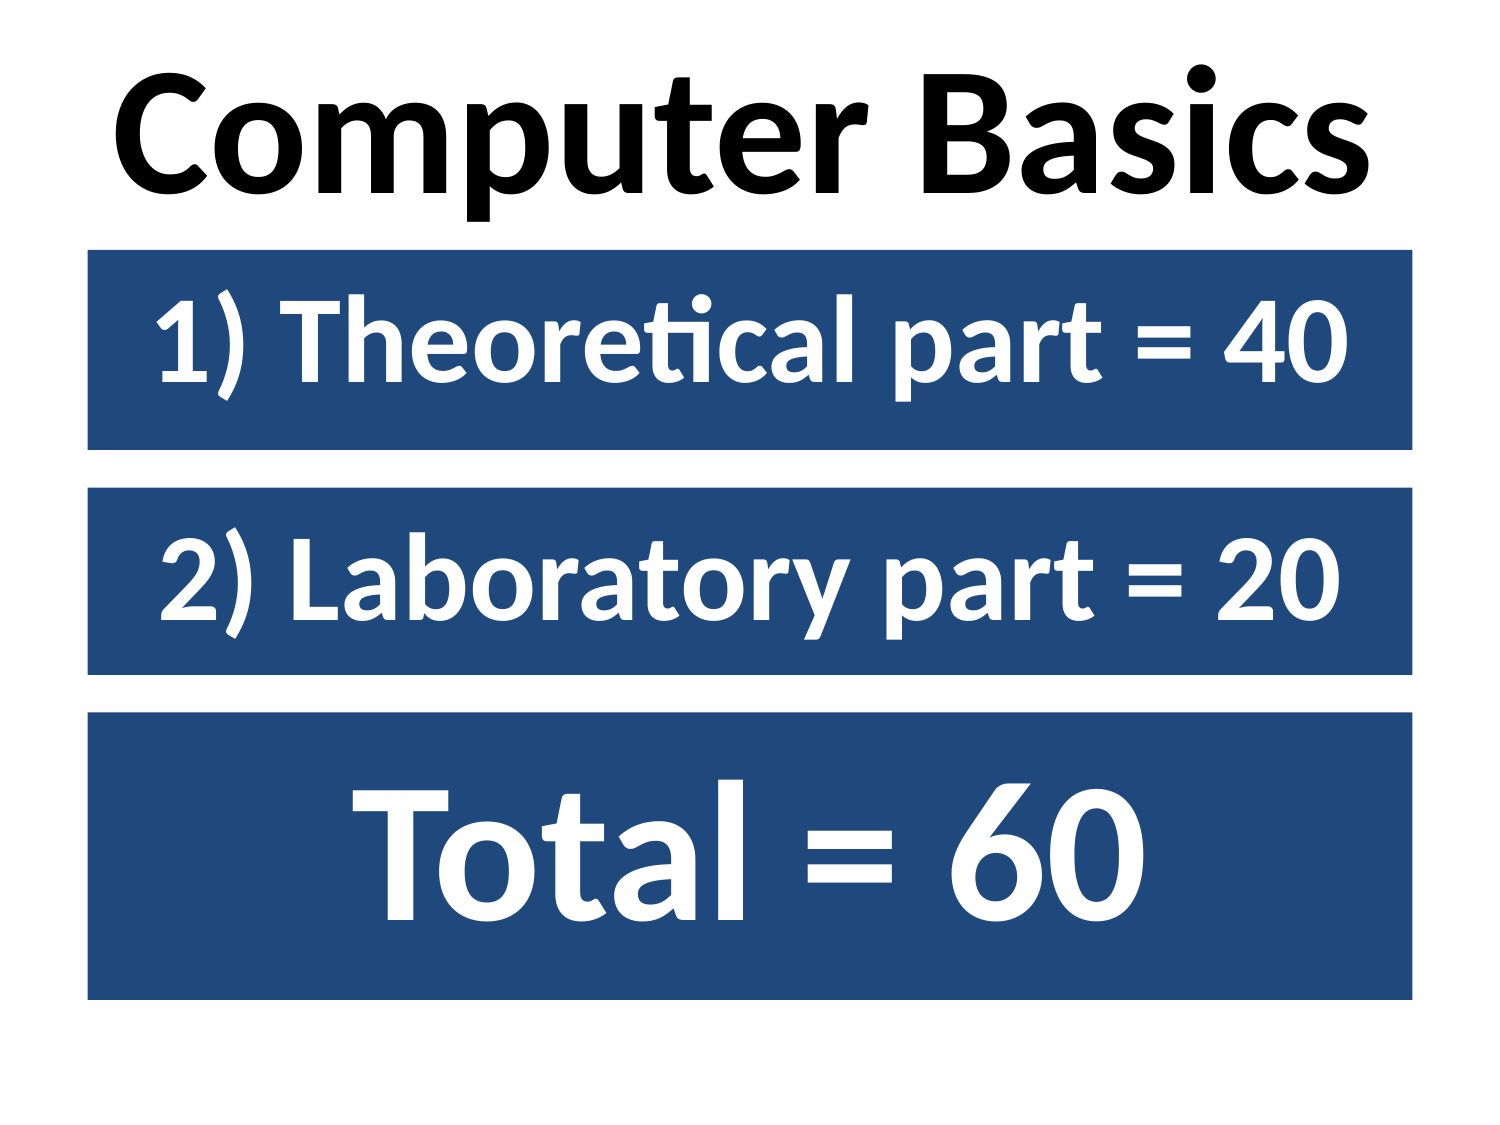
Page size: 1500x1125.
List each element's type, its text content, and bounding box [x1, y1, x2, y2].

subtitle 1) Theoretical part = 40 [87, 249, 1413, 450]
title Computer Basics [75, 0, 1413, 242]
text_box Total = 60 [87, 712, 1413, 1000]
text_box 2) Laboratory part = 20 [87, 487, 1413, 675]
